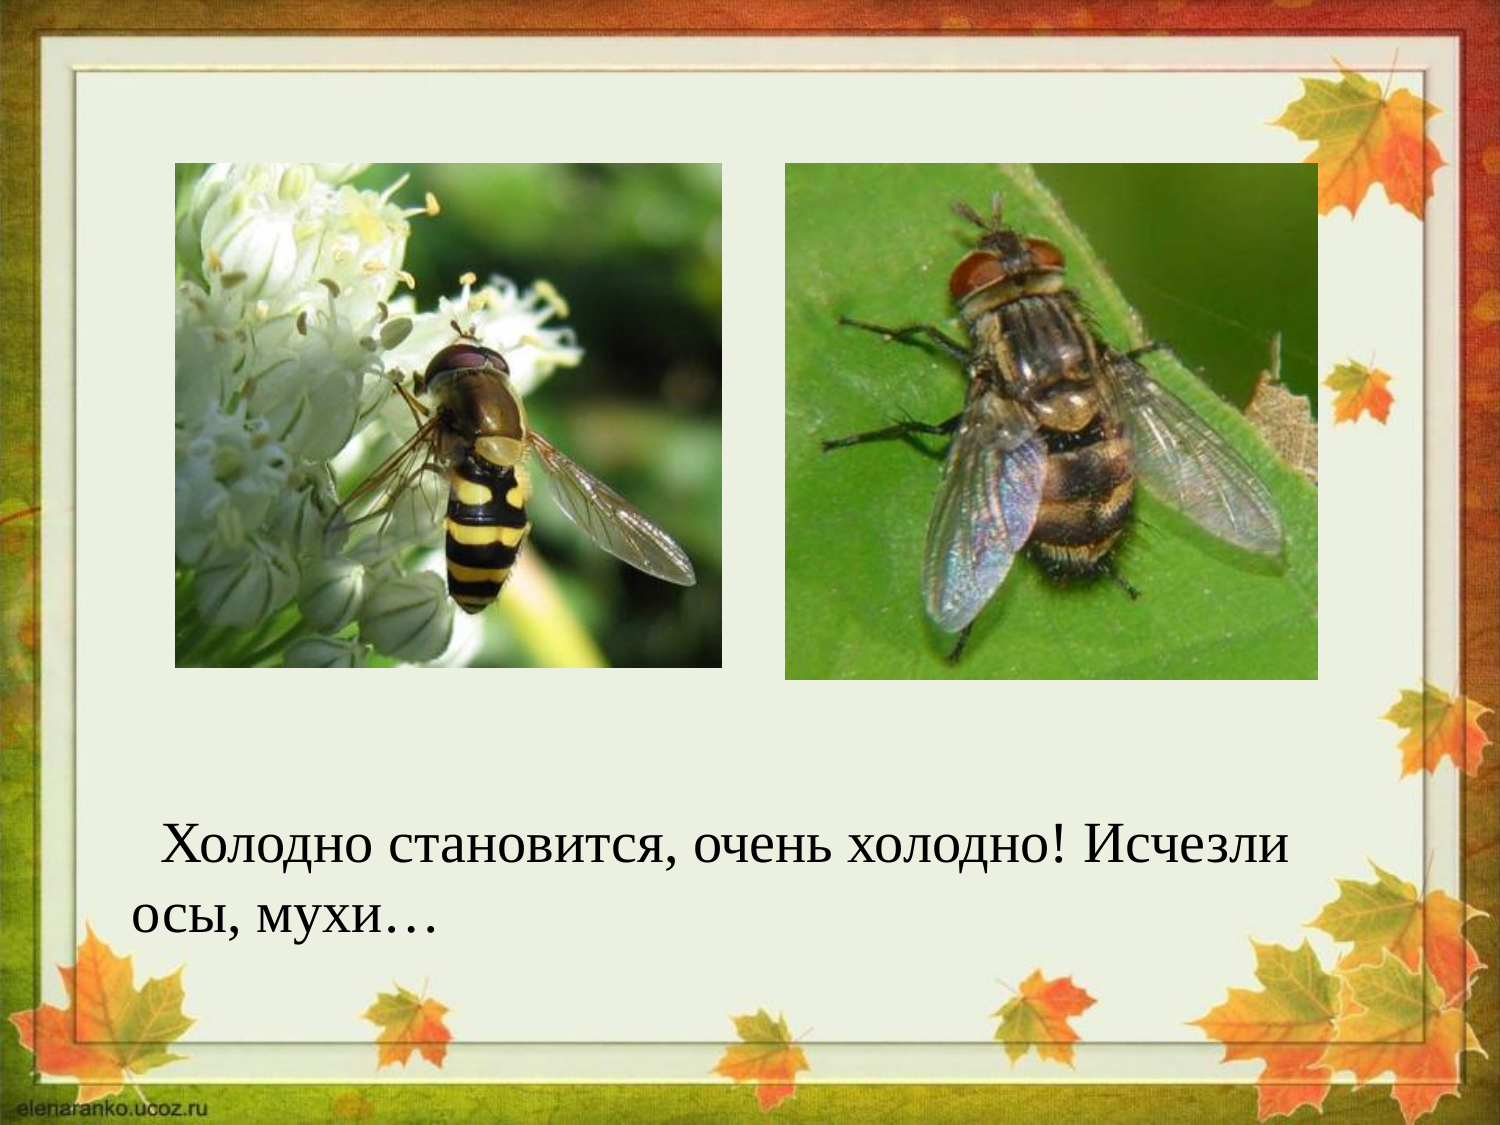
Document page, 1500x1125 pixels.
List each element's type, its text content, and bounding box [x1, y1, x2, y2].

text_box Холодно становится, очень холодно! Исчезли осы, мухи… [117, 796, 1313, 952]
picture [0, 0, 1500, 1125]
